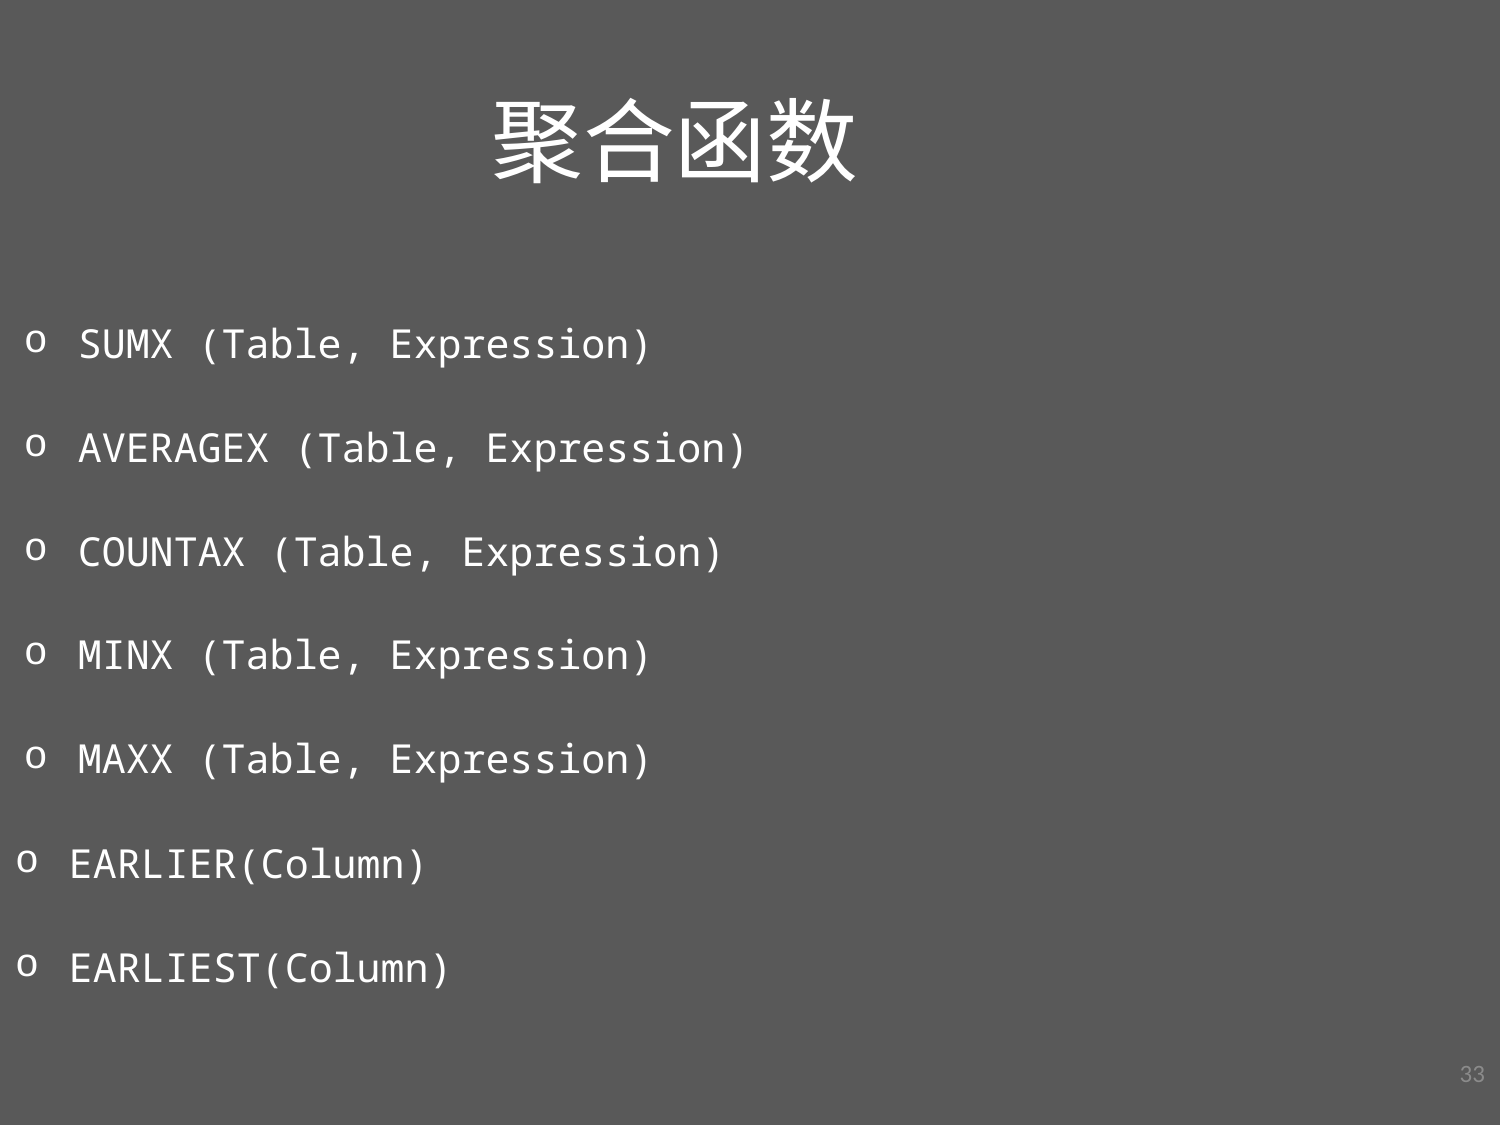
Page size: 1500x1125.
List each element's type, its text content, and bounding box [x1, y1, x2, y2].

title 聚合函数 [0, 45, 1350, 233]
slide_number 33 [1149, 1042, 1500, 1103]
list SUMX (Table, Expression) AVERAGEX (Table, Expression) COUNTAX (Table, Expression) MINX (Table, Expression) MAXX (Table, Expression) EARLIER(Column) EARLIEST(Column) [0, 262, 1350, 1005]
